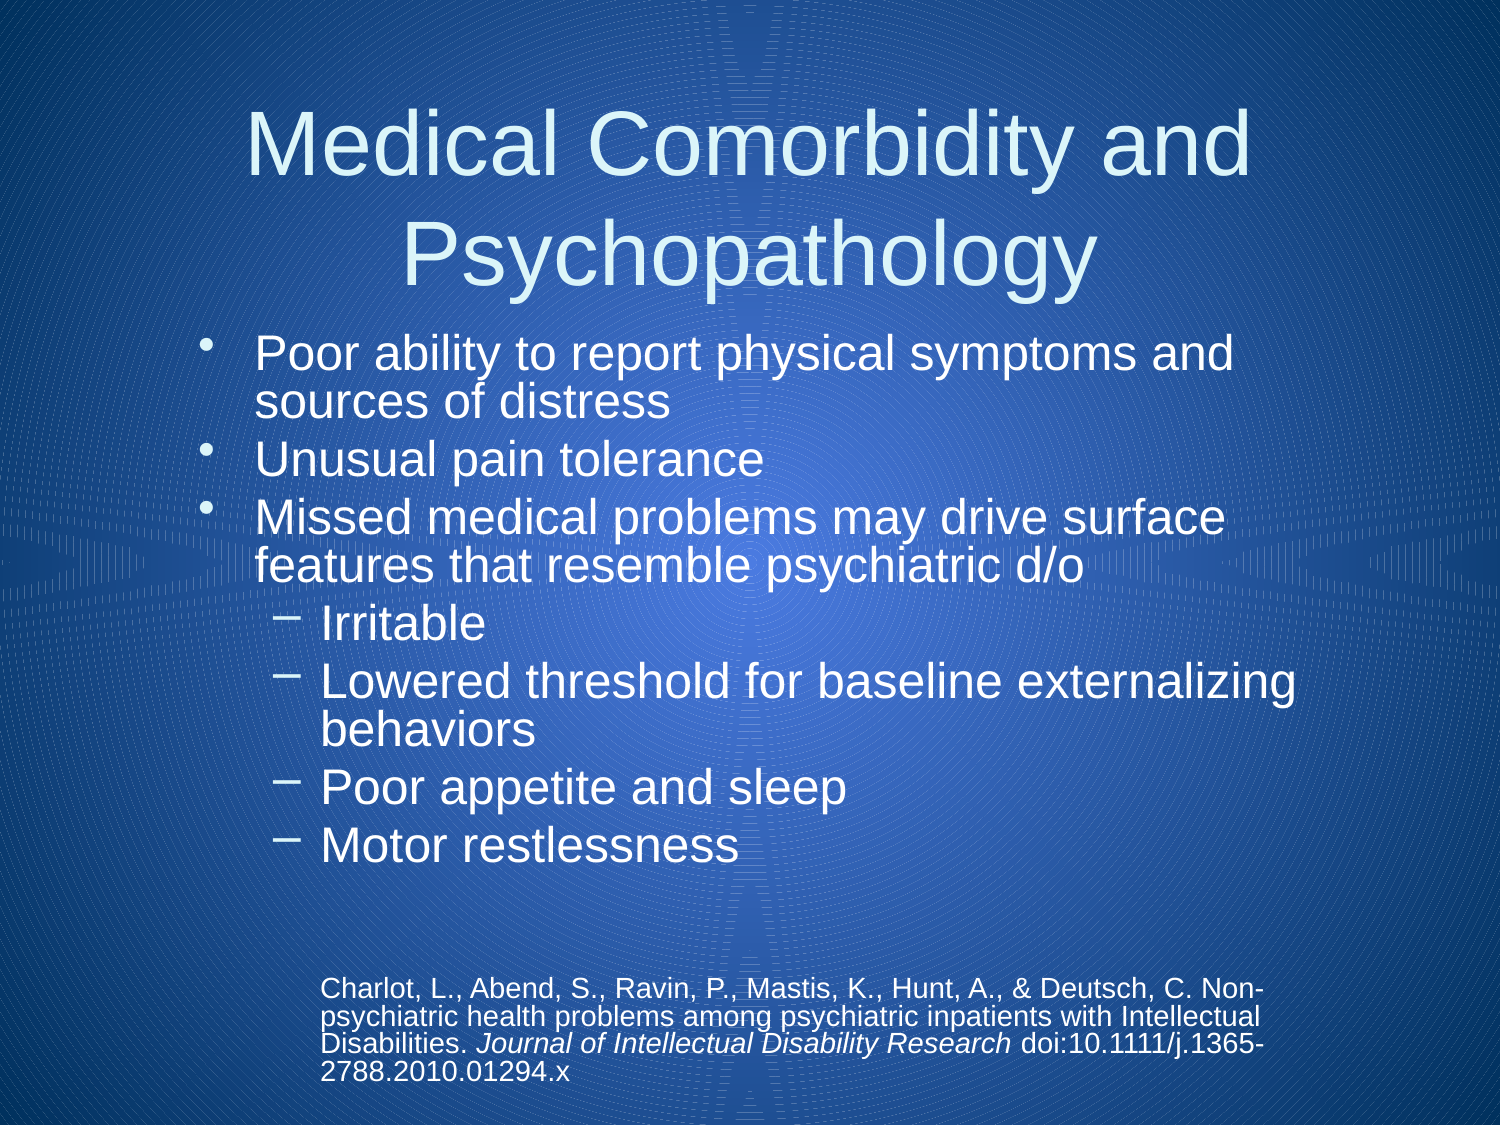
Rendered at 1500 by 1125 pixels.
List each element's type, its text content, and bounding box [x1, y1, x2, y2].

list Poor ability to report physical symptoms and sources of distress Unusual pain tolerance Missed medical problems may drive surface features that resemble psychiatric d/o Irritable Lowered threshold for baseline externalizing behaviors Poor appetite and sleep Motor restlessness Charlot, L., Abend, S., Ravin, P., Mastis, K., Hunt, A., & Deutsch, C. Non-psychiatric health problems among psychiatric inpatients with Intellectual Disabilities. Journal of Intellectual Disability Research doi:10.1111/j.1365-2788.2010.01294.x [183, 324, 1381, 1000]
title Medical Comorbidity and Psychopathology [183, 99, 1317, 288]
